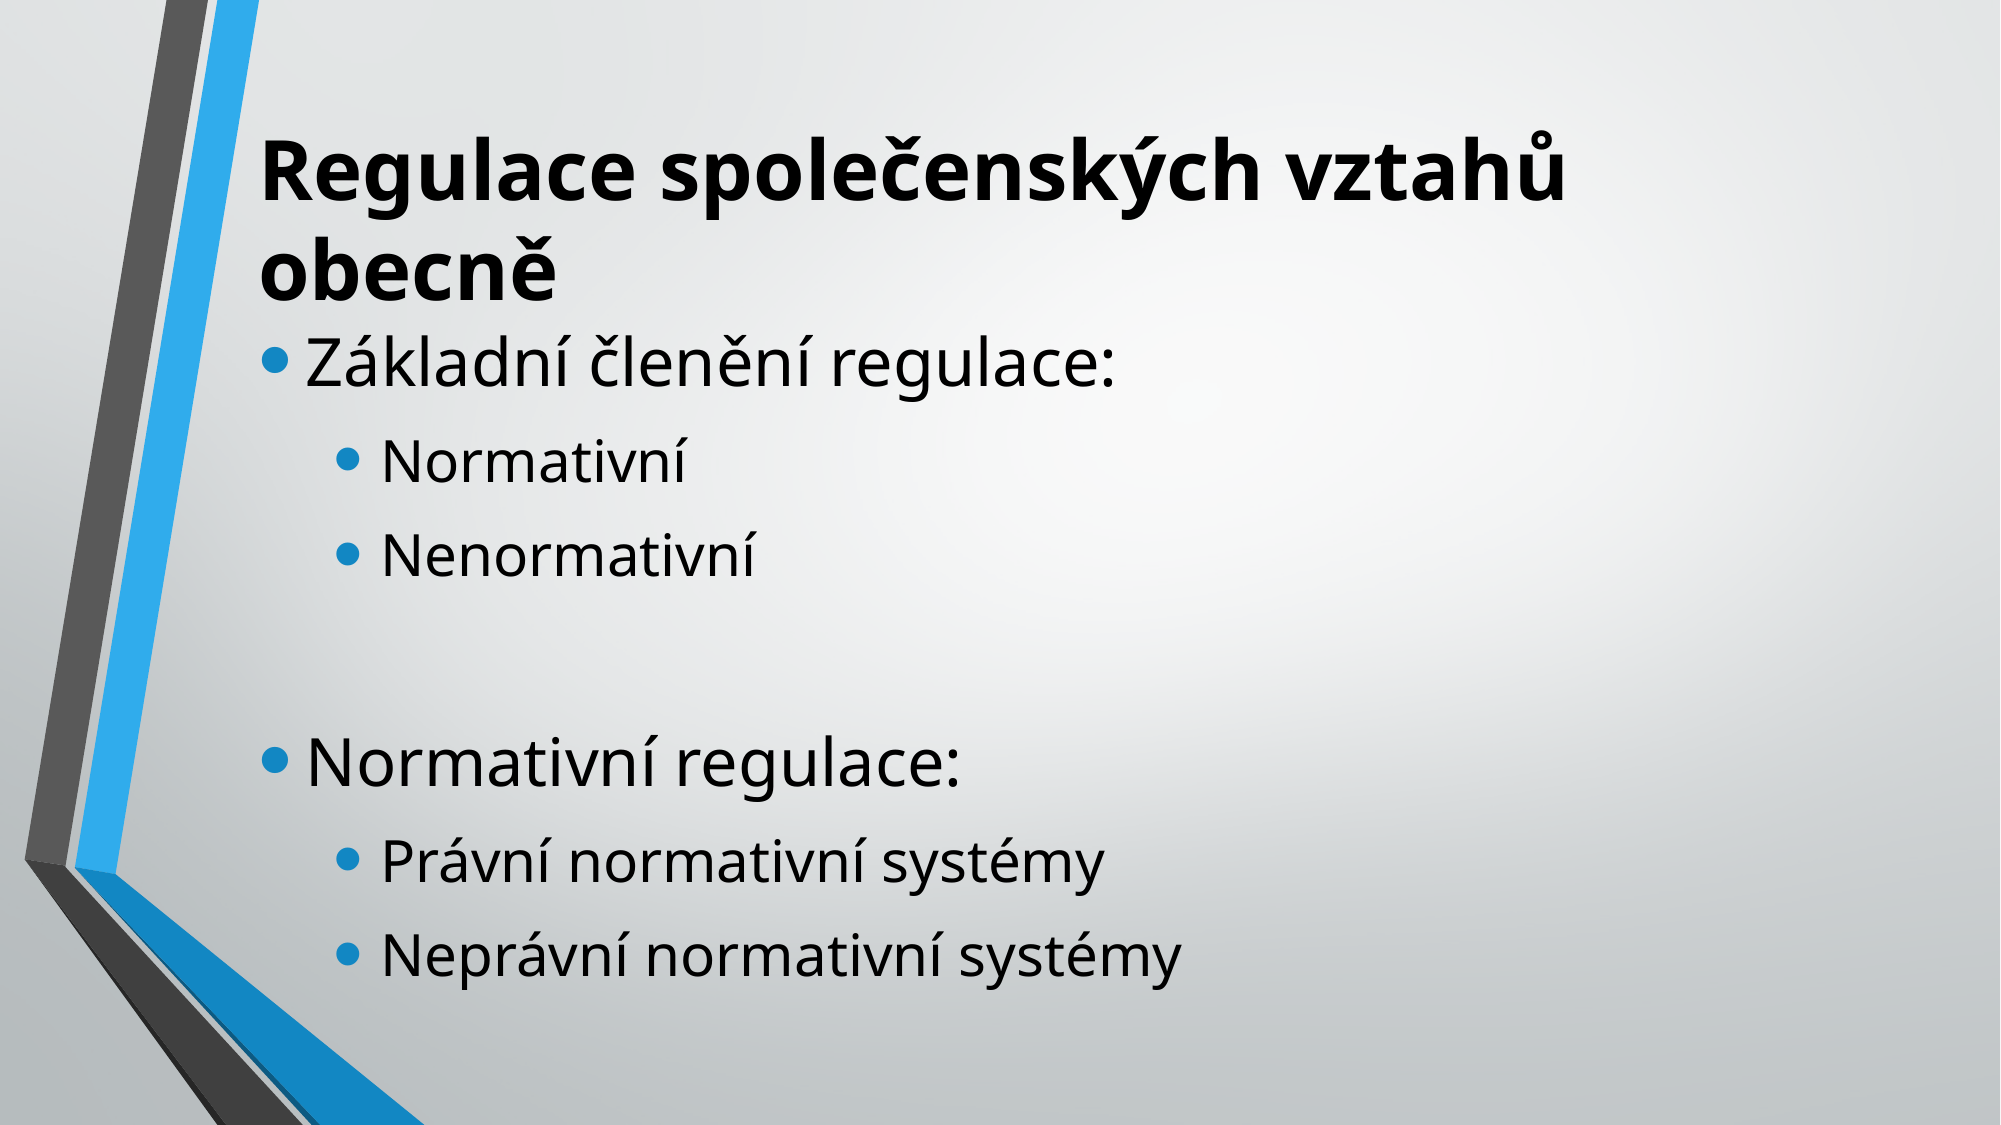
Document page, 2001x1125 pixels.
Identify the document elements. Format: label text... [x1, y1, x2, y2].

title Regulace společenských vztahů obecně [243, 73, 1887, 311]
list Základní členění regulace: Normativní Nenormativní Normativní regulace: Právní normativní systémy Neprávní normativní systémy [243, 311, 1887, 875]
